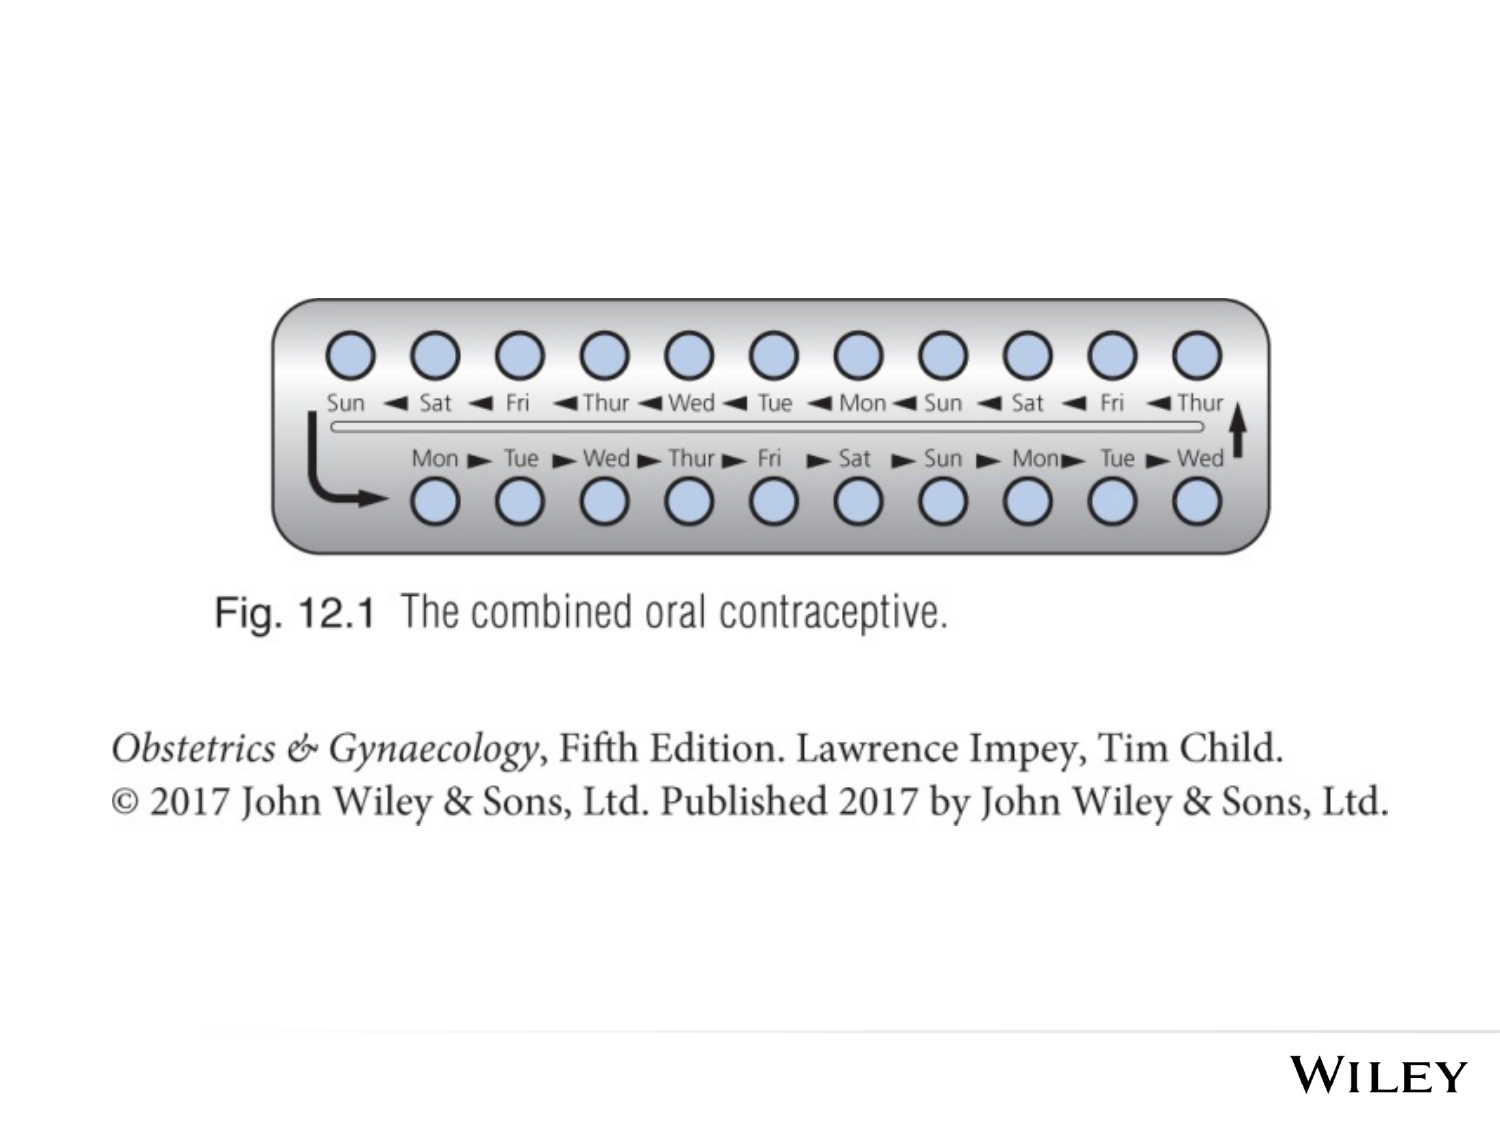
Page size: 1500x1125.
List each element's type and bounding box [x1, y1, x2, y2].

picture [0, 1030, 1500, 1125]
picture [112, 298, 1388, 826]
